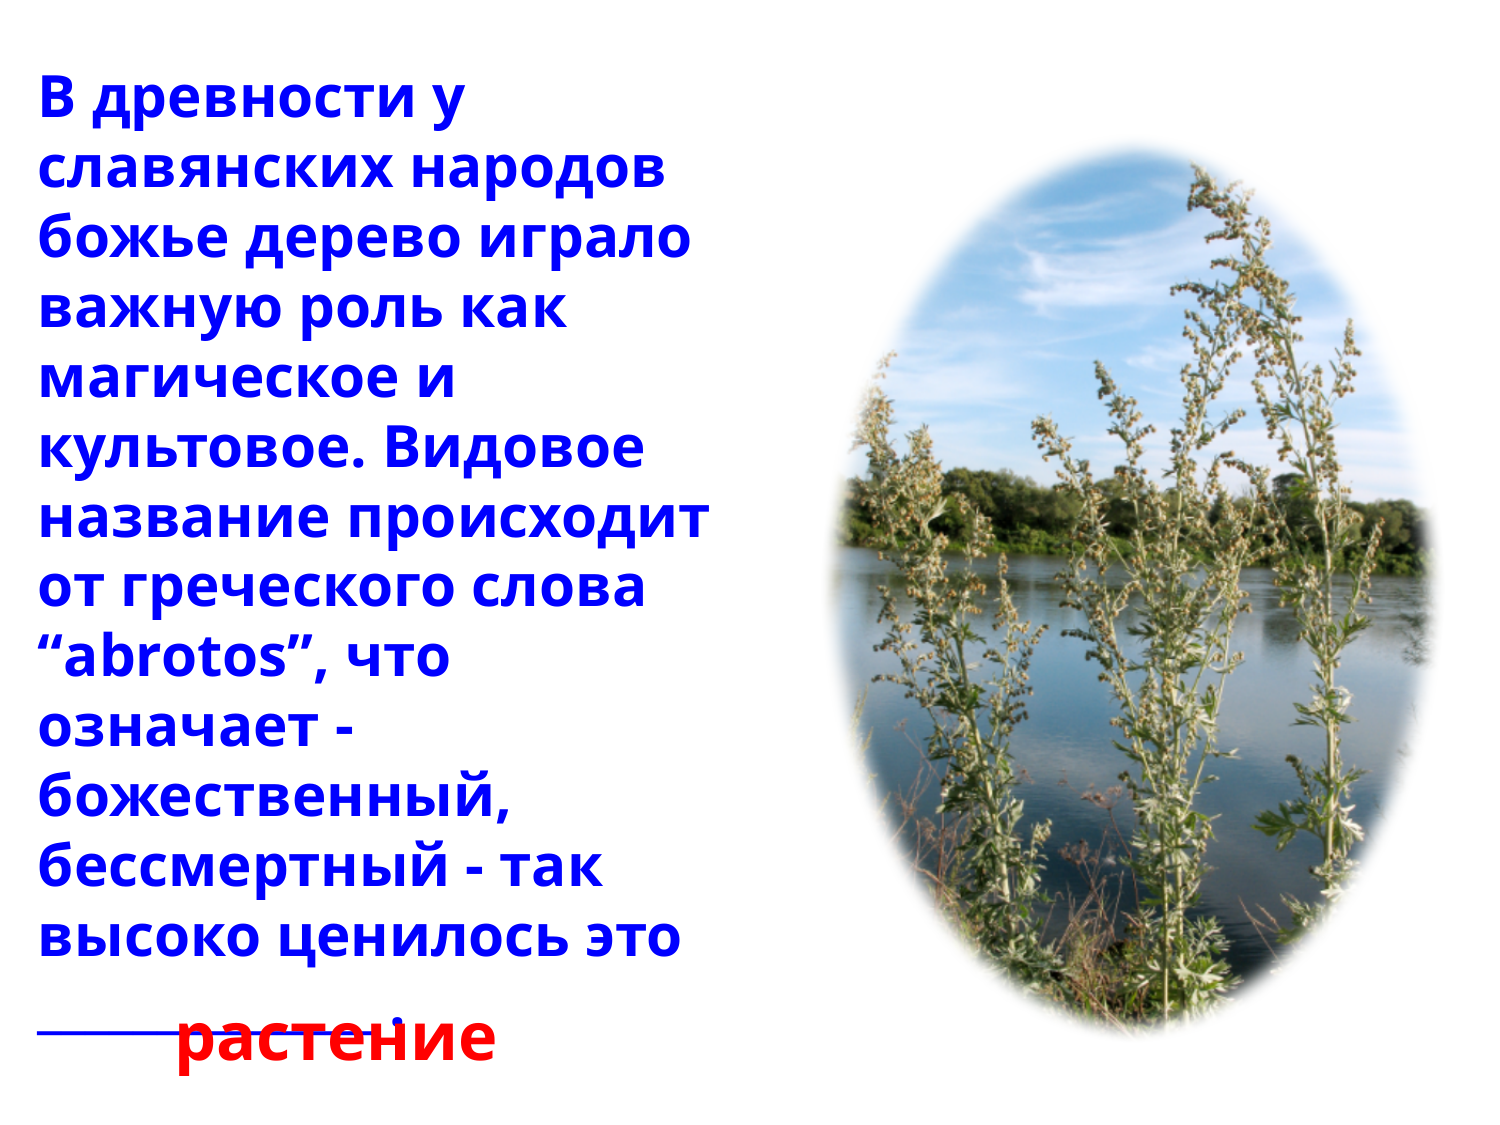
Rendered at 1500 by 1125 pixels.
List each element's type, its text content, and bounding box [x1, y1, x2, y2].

picture [820, 132, 1447, 1045]
text_box растение [159, 986, 680, 1102]
text_box В древности у славянских народов божье дерево играло важную роль как магическое и культовое. Видовое название происходит от греческого слова “abrotos”, что означает - божественный, бессмертный - так высоко ценилось это ______________ . [15, 444, 750, 653]
